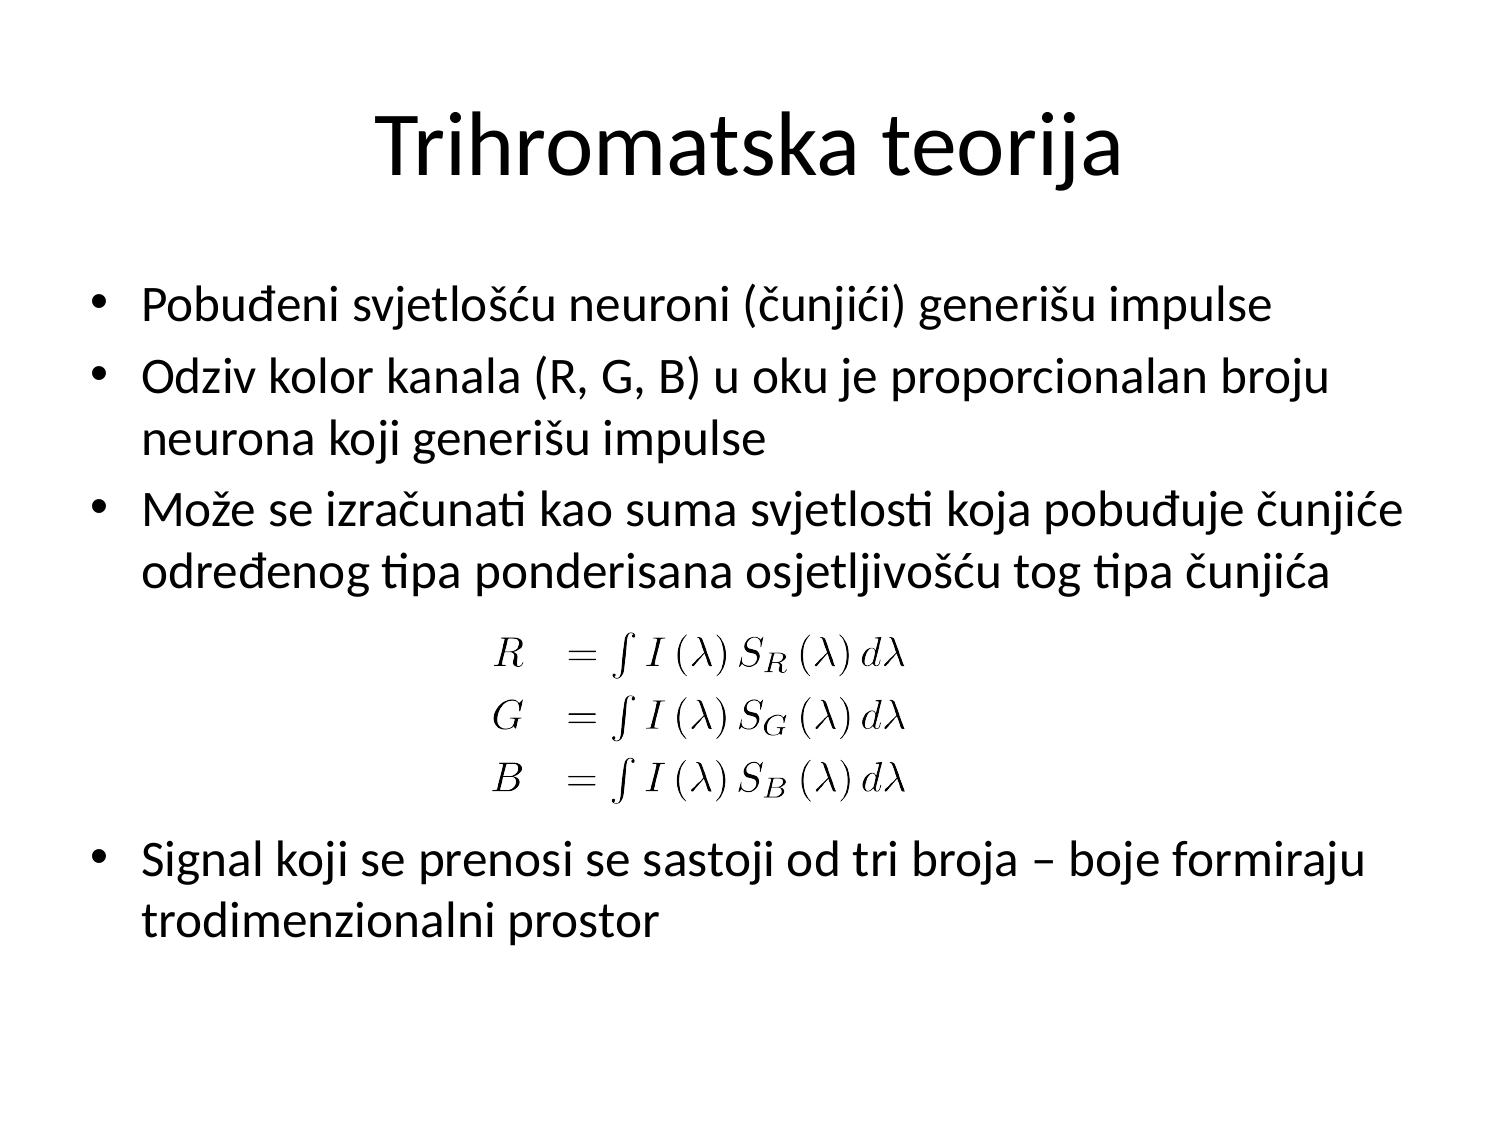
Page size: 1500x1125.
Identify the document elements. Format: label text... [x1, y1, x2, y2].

picture [491, 632, 905, 805]
title Trihromatska teorija [75, 45, 1425, 233]
list Pobuđeni svjetlošću neuroni (čunjići) generišu impulse Odziv kolor kanala (R, G, B) u oku je proporcionalan broju neurona koji generišu impulse Može se izračunati kao suma svjetlosti koja pobuđuje čunjiće određenog tipa ponderisana osjetljivošću tog tipa čunjića Signal koji se prenosi se sastoji od tri broja – boje formiraju trodimenzionalni prostor [75, 262, 1425, 1008]
